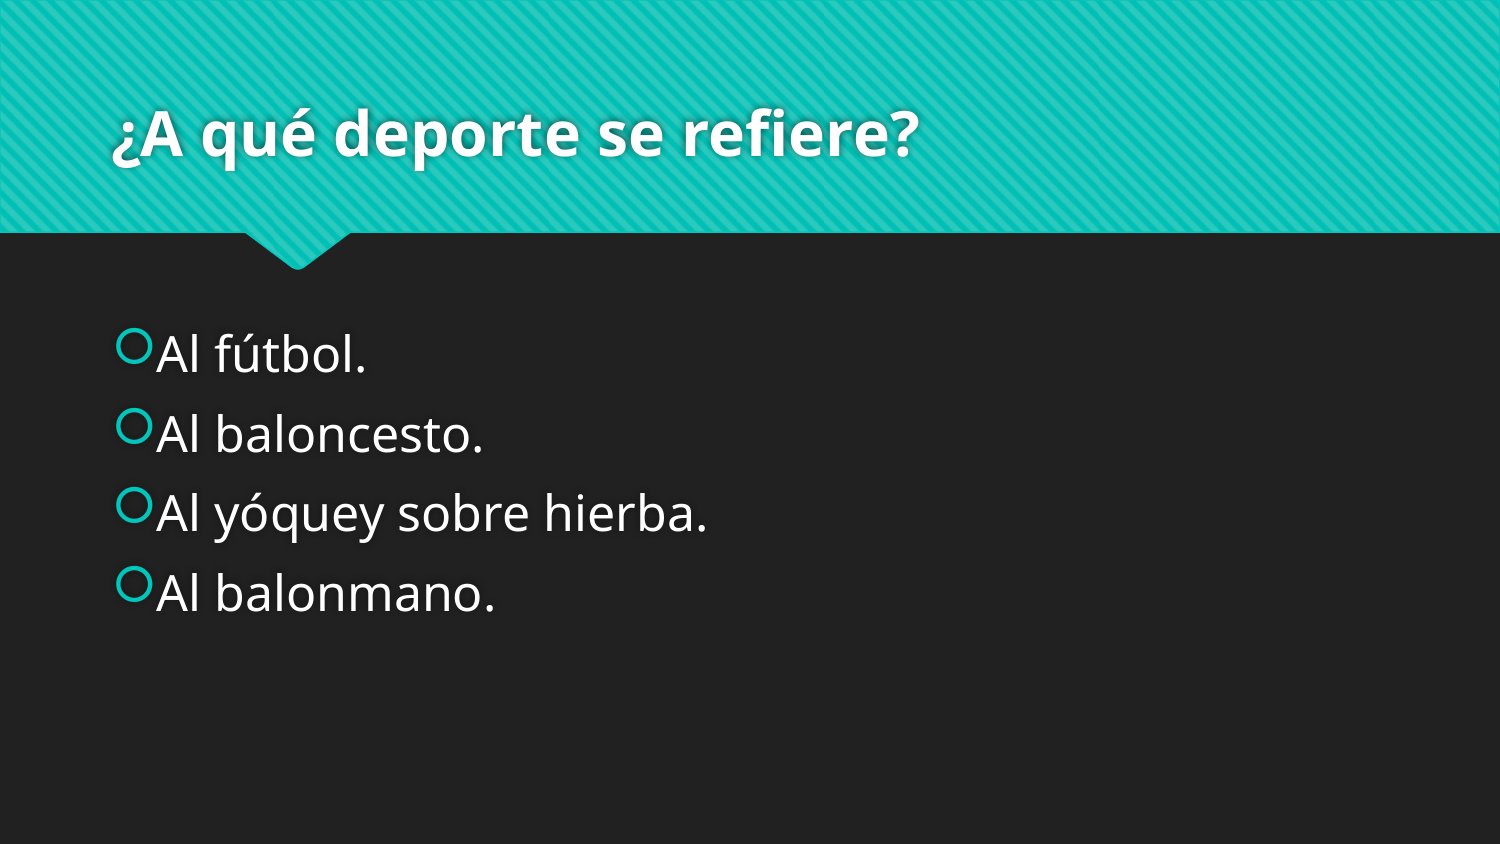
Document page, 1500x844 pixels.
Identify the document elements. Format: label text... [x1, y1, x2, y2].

list Al fútbol. Al baloncesto. Al yóquey sobre hierba. Al balonmano. [100, 273, 1400, 721]
title ¿A qué deporte se refiere? [99, 55, 1401, 175]
